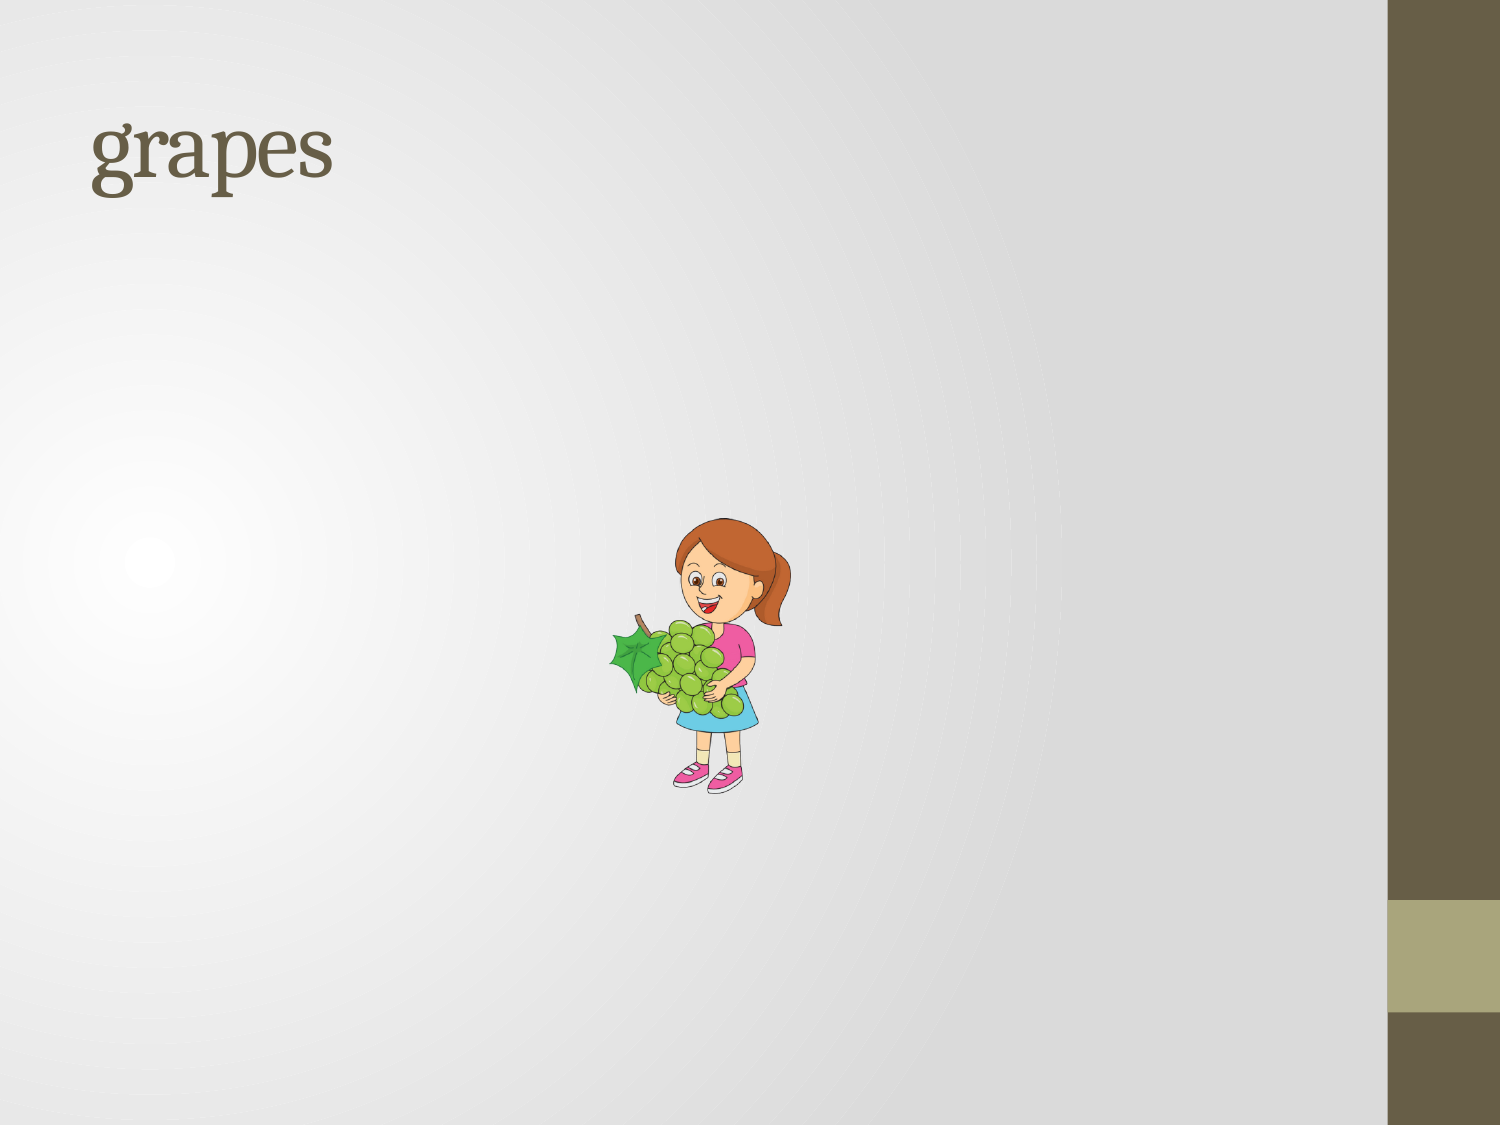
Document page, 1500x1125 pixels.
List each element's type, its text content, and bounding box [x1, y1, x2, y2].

title grapes [75, 45, 1325, 233]
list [609, 518, 791, 795]
